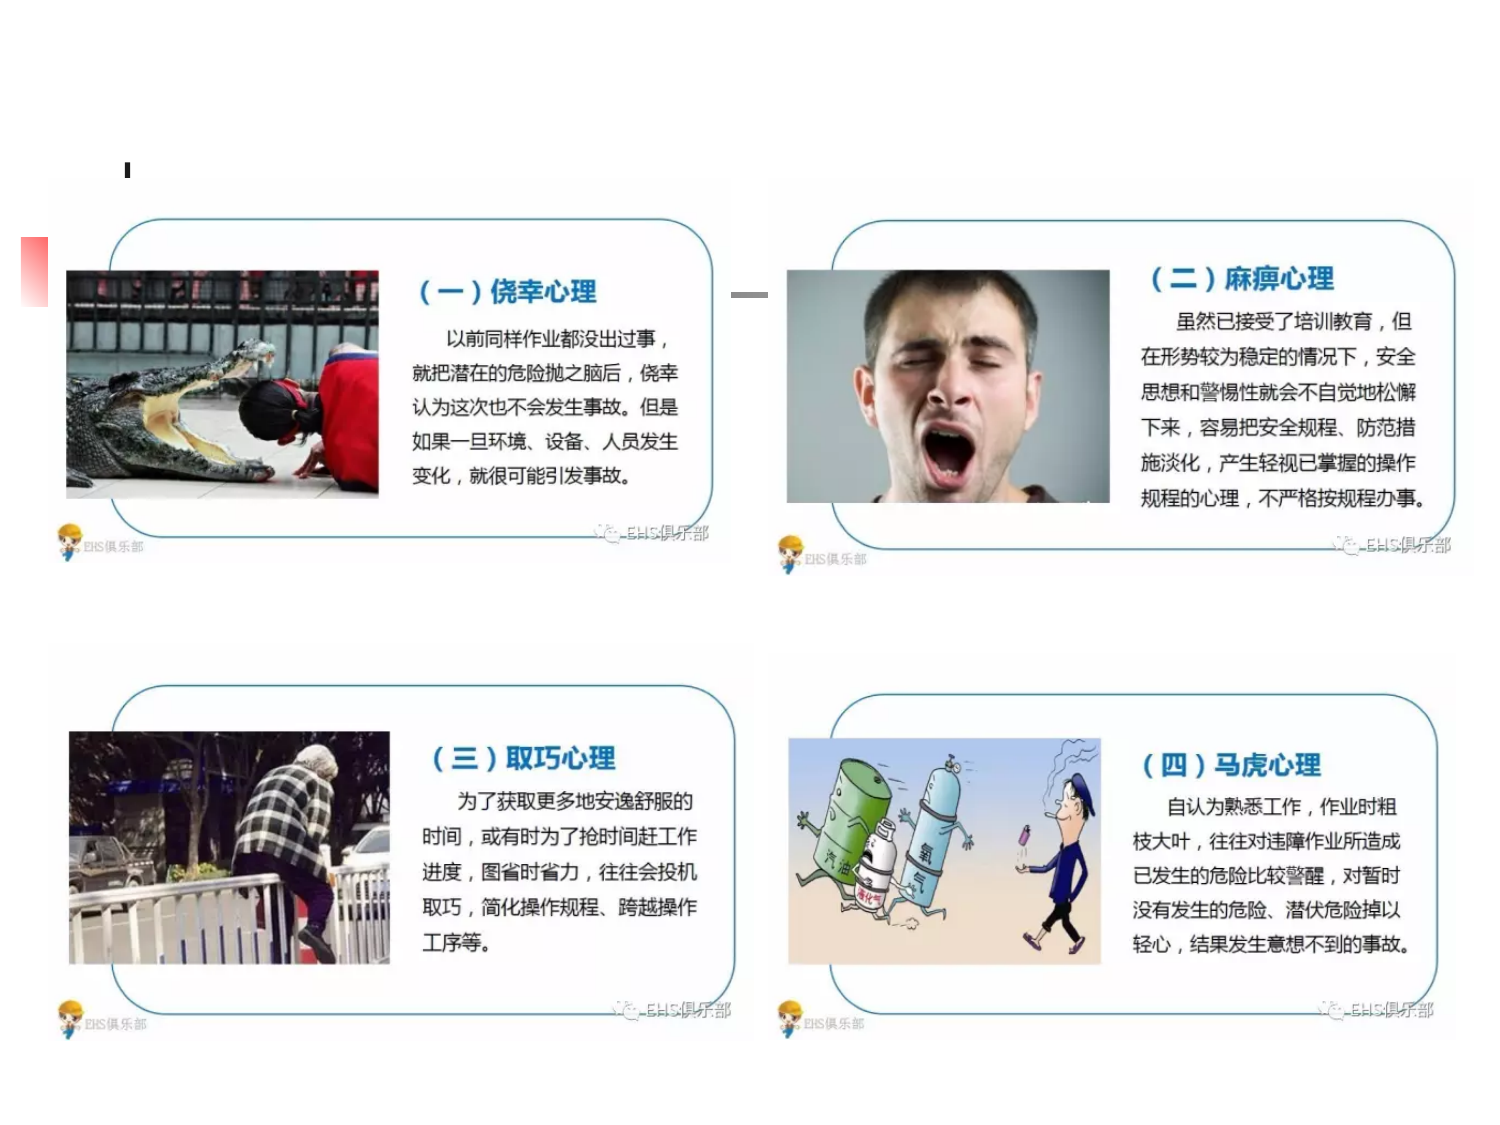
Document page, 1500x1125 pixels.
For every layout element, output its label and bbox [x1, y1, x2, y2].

picture [48, 643, 754, 1041]
picture [768, 178, 1475, 576]
list [48, 178, 731, 563]
picture [768, 653, 1456, 1041]
